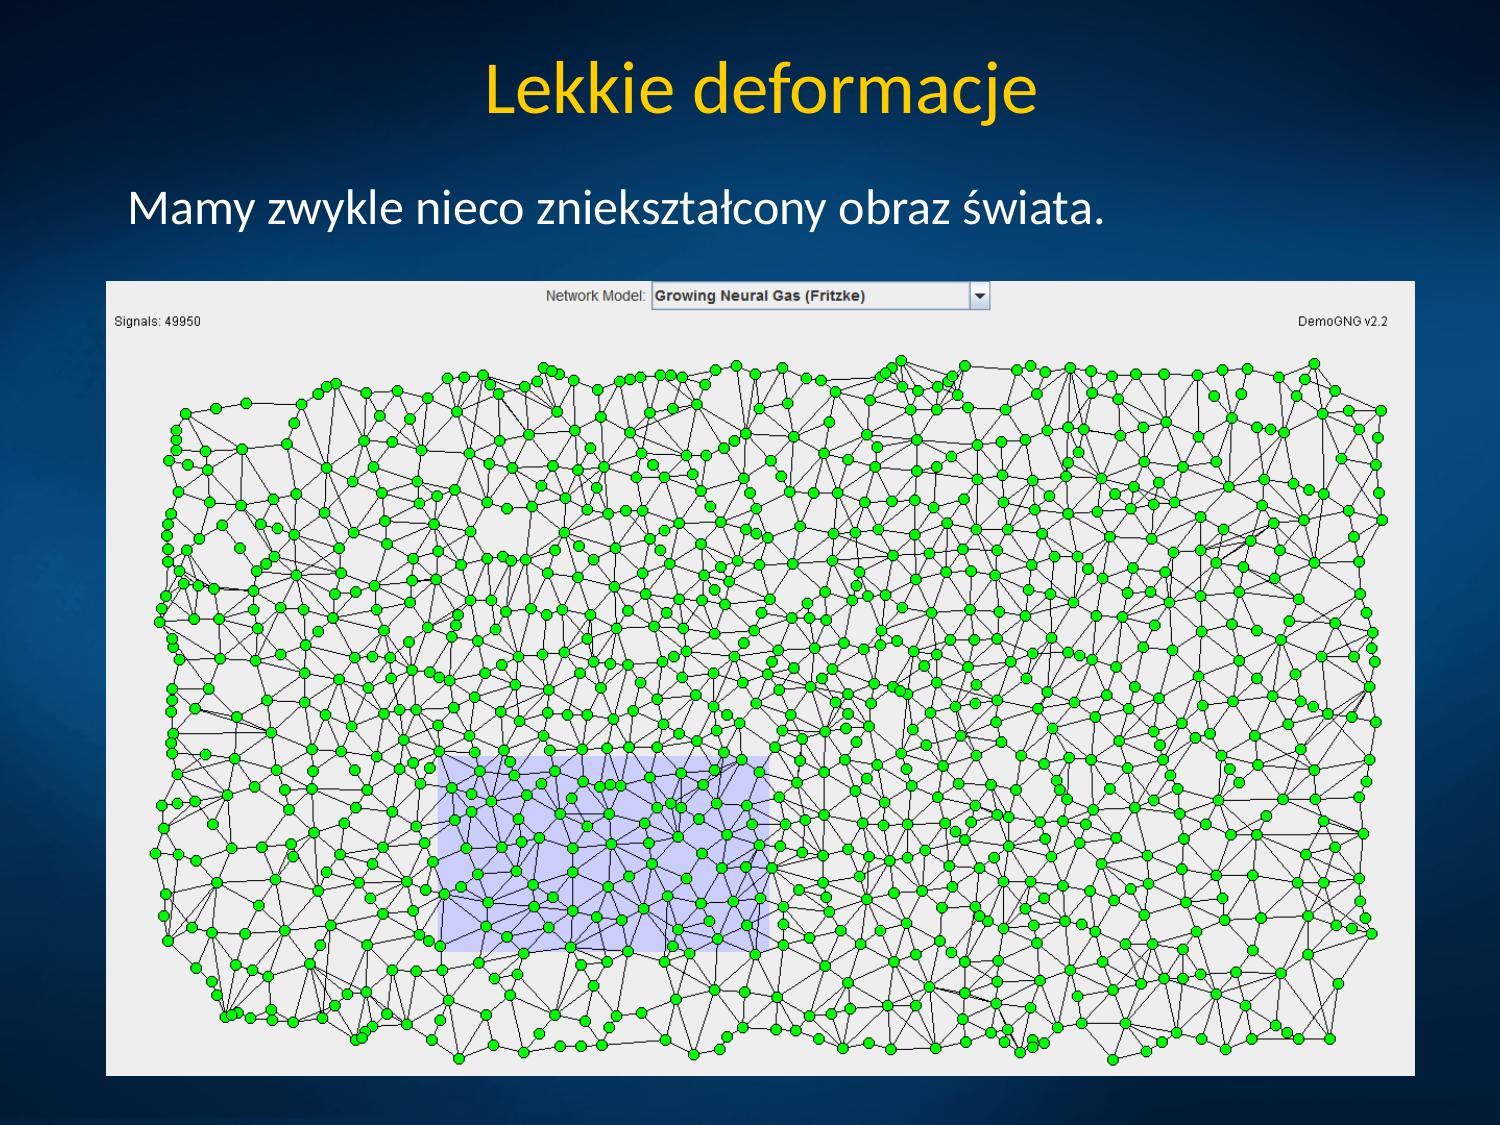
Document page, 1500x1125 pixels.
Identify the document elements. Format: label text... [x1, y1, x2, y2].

title Lekkie deformacje [123, 18, 1400, 150]
picture [0, 0, 1500, 1125]
list Mamy zwykle nieco zniekształcony obraz świata. [112, 167, 1483, 256]
